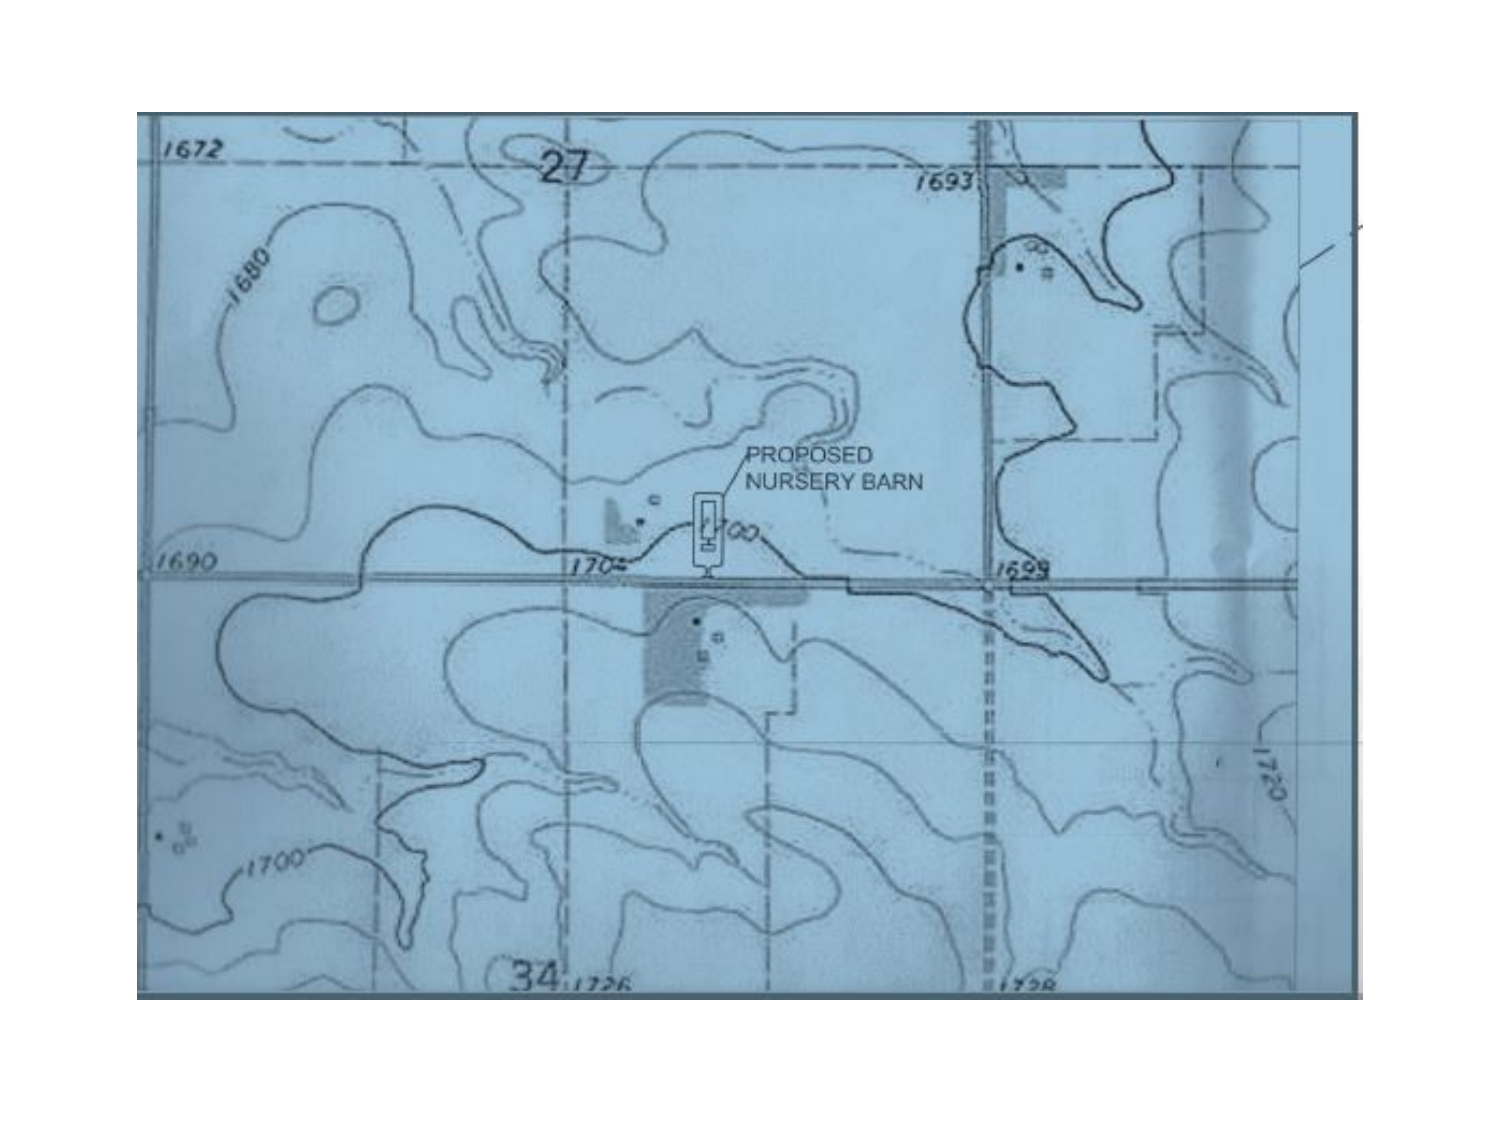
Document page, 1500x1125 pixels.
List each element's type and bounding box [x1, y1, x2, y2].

picture [137, 112, 1363, 1001]
